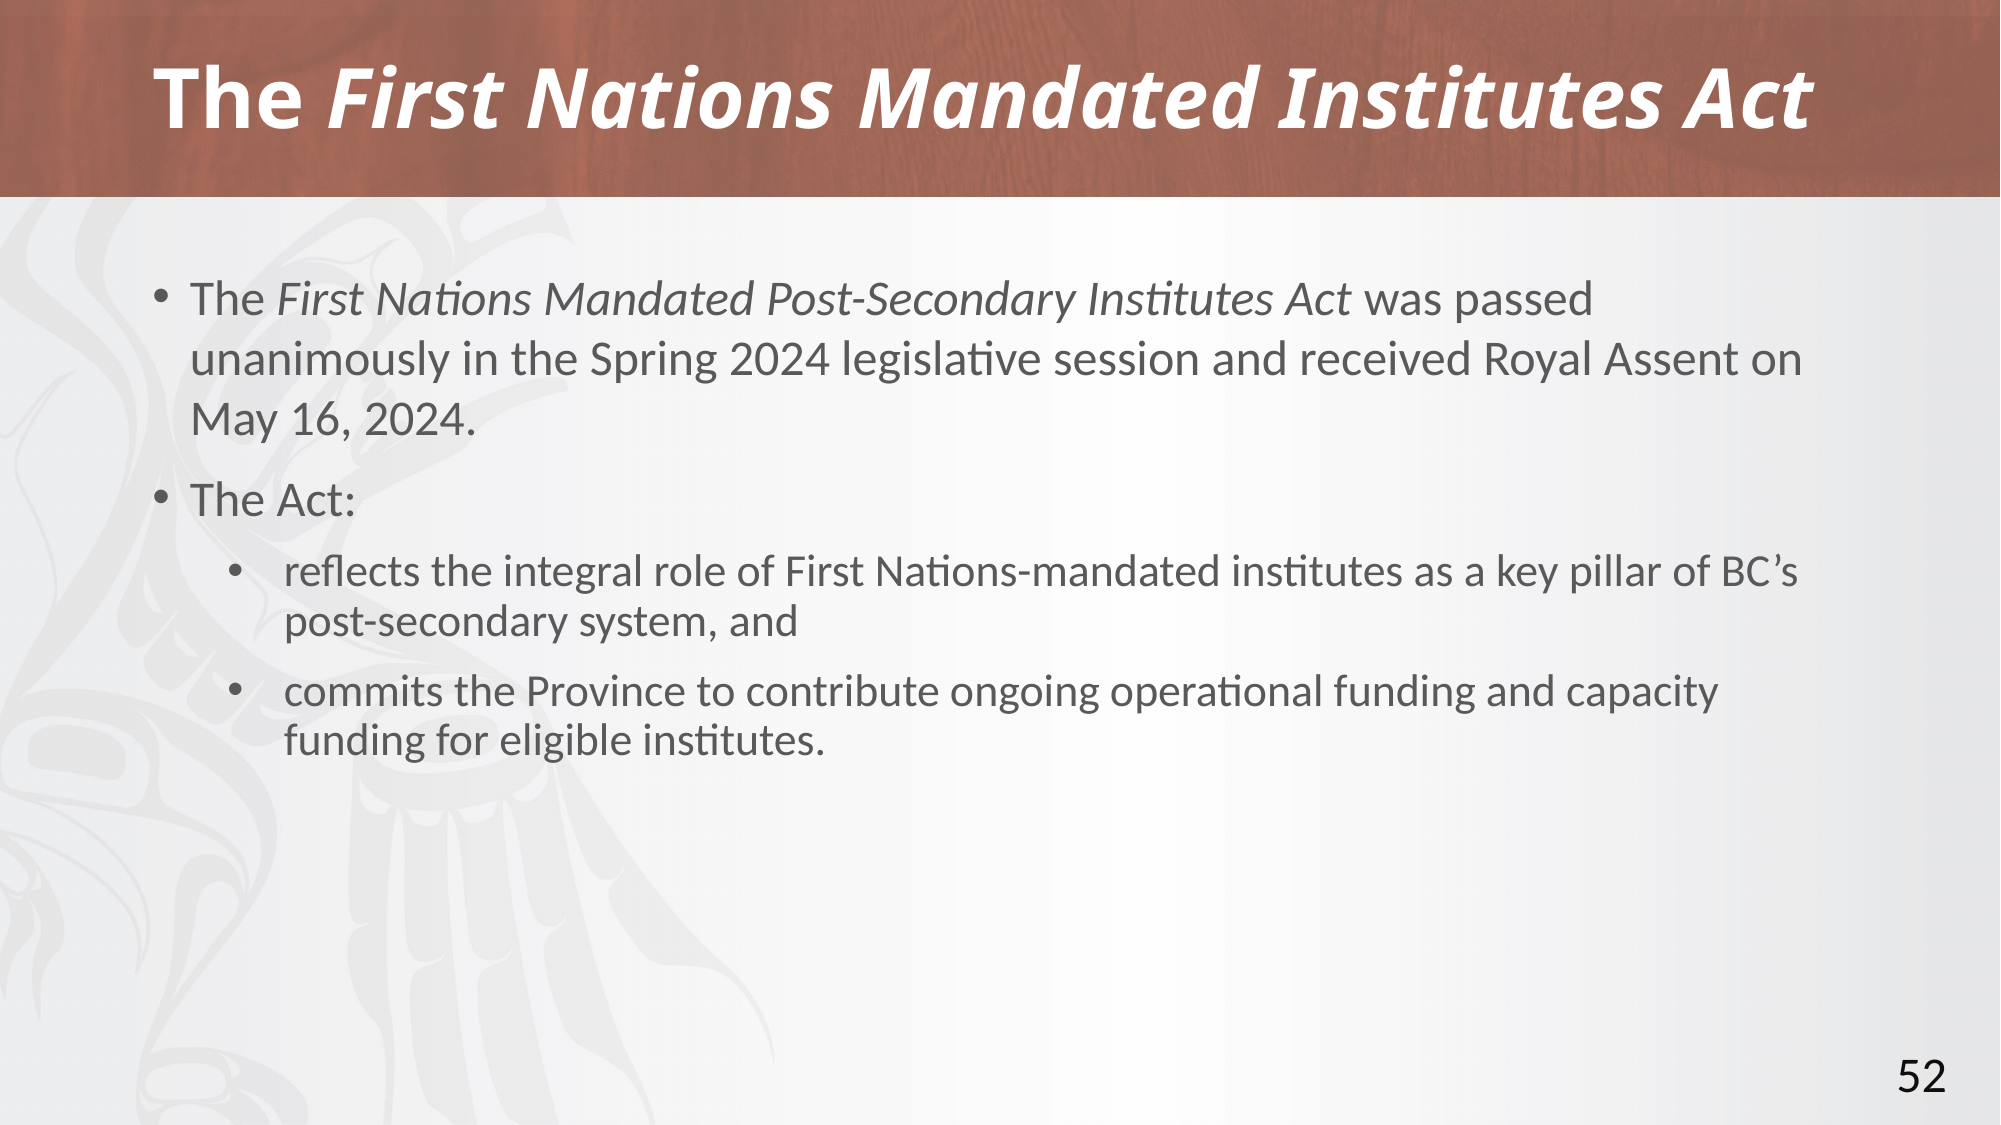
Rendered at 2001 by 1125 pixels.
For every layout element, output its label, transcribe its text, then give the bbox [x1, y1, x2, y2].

list The First Nations Mandated Post-Secondary Institutes Act was passed unanimously in the Spring 2024 legislative session and received Royal Assent on May 16, 2024. The Act: reflects the integral role of First Nations-mandated institutes as a key pillar of BC’s post-secondary system, and commits the Province to contribute ongoing operational funding and capacity funding for eligible institutes. [137, 257, 1863, 1014]
title The First Nations Mandated Institutes Act [137, 28, 1863, 177]
slide_number 52 [1727, 1042, 1962, 1103]
